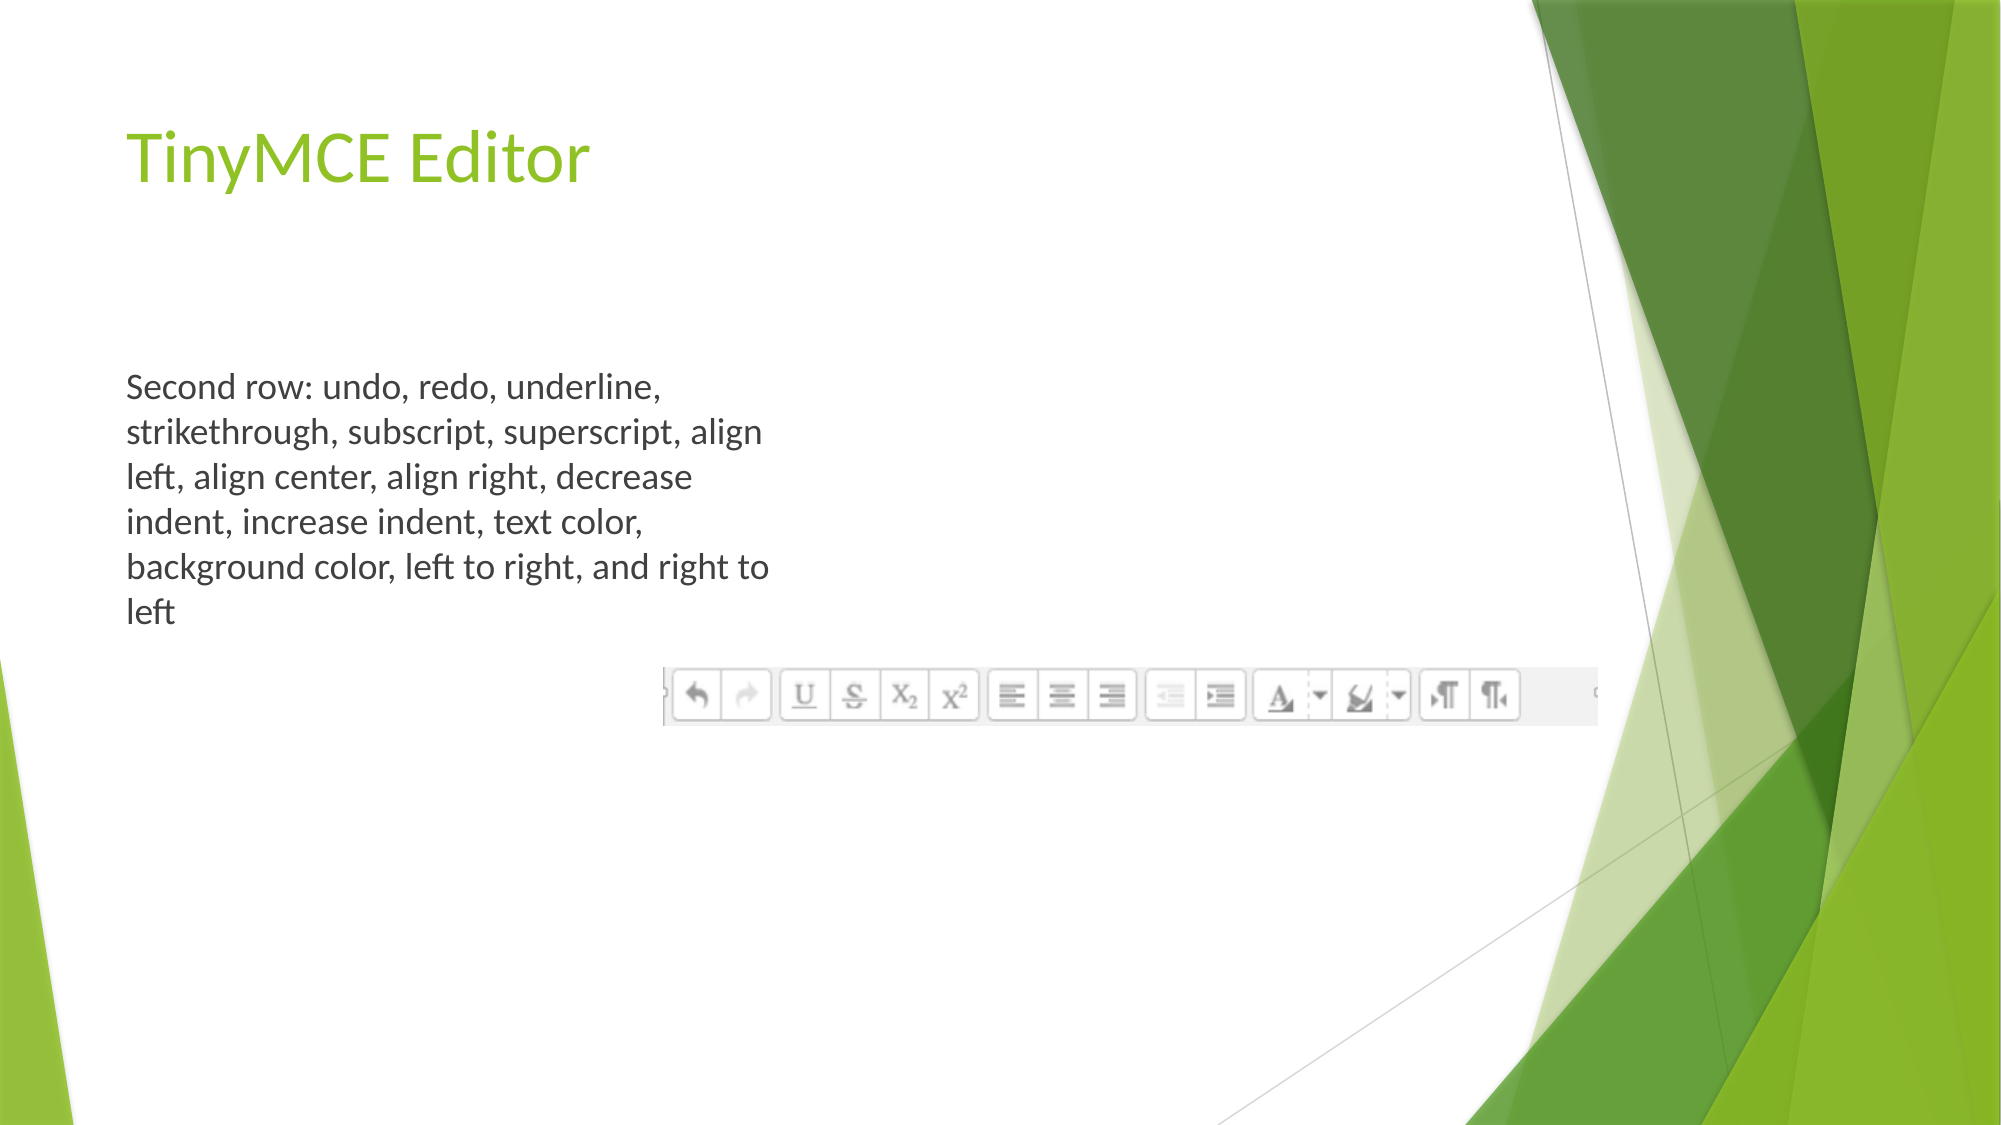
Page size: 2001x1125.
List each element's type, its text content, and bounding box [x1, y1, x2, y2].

list Second row: undo, redo, underline, strikethrough, subscript, superscript, align left, align center, align right, decrease indent, increase indent, text color, background color, left to right, and right to left [111, 354, 798, 992]
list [662, 667, 1599, 727]
title TinyMCE Editor [111, 99, 1522, 317]
